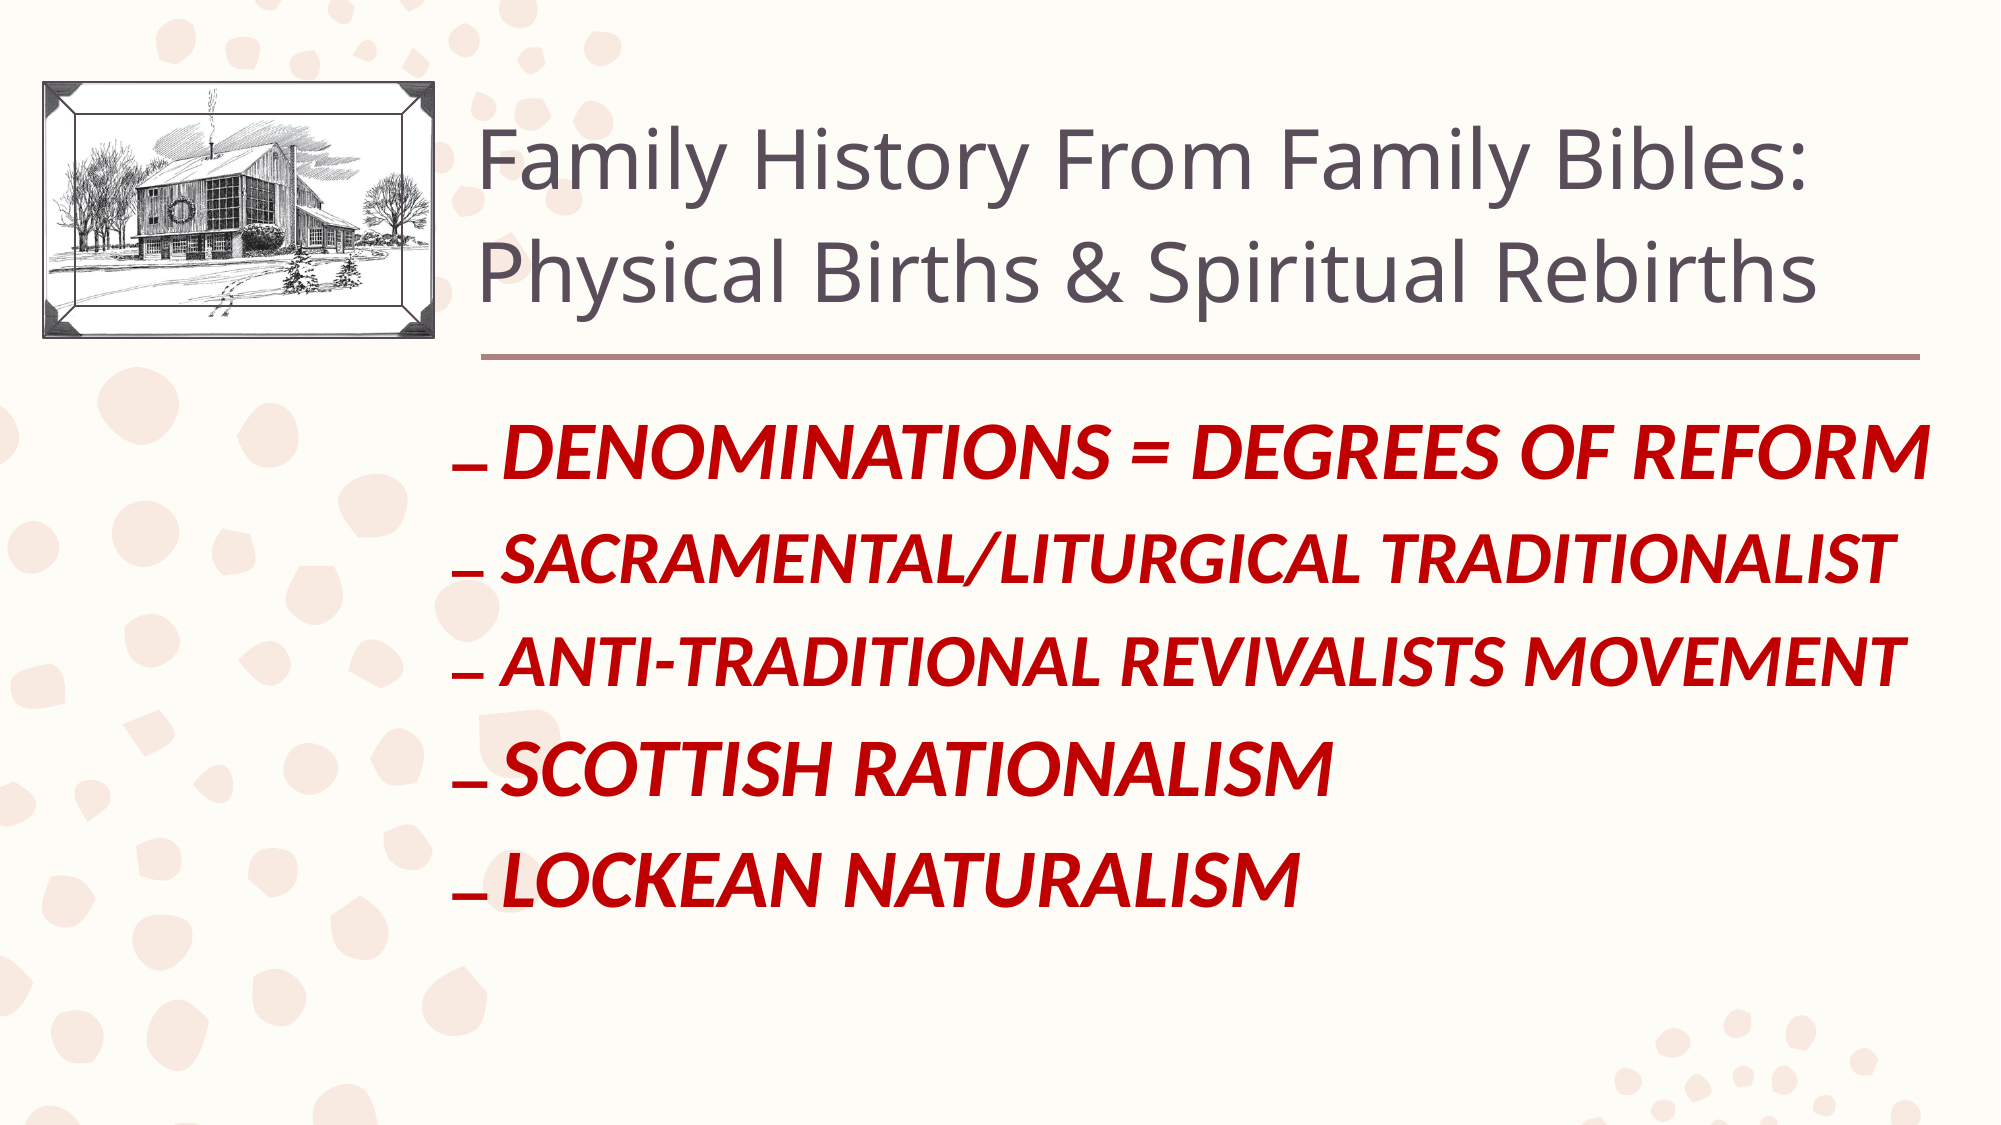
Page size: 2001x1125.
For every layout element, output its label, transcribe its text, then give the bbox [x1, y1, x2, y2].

title Family History From Family Bibles: Physical Births & Spiritual Rebirths [460, 93, 1920, 350]
text_box [42, 81, 436, 339]
list DENOMINATIONS = DEGREES OF REFORM SACRAMENTAL/LITURGICAL TRADITIONALIST ANTI-TRADITIONAL REVIVALISTS MOVEMENT SCOTTISH RATIONALISM LOCKEAN NATURALISM [434, 399, 1984, 999]
